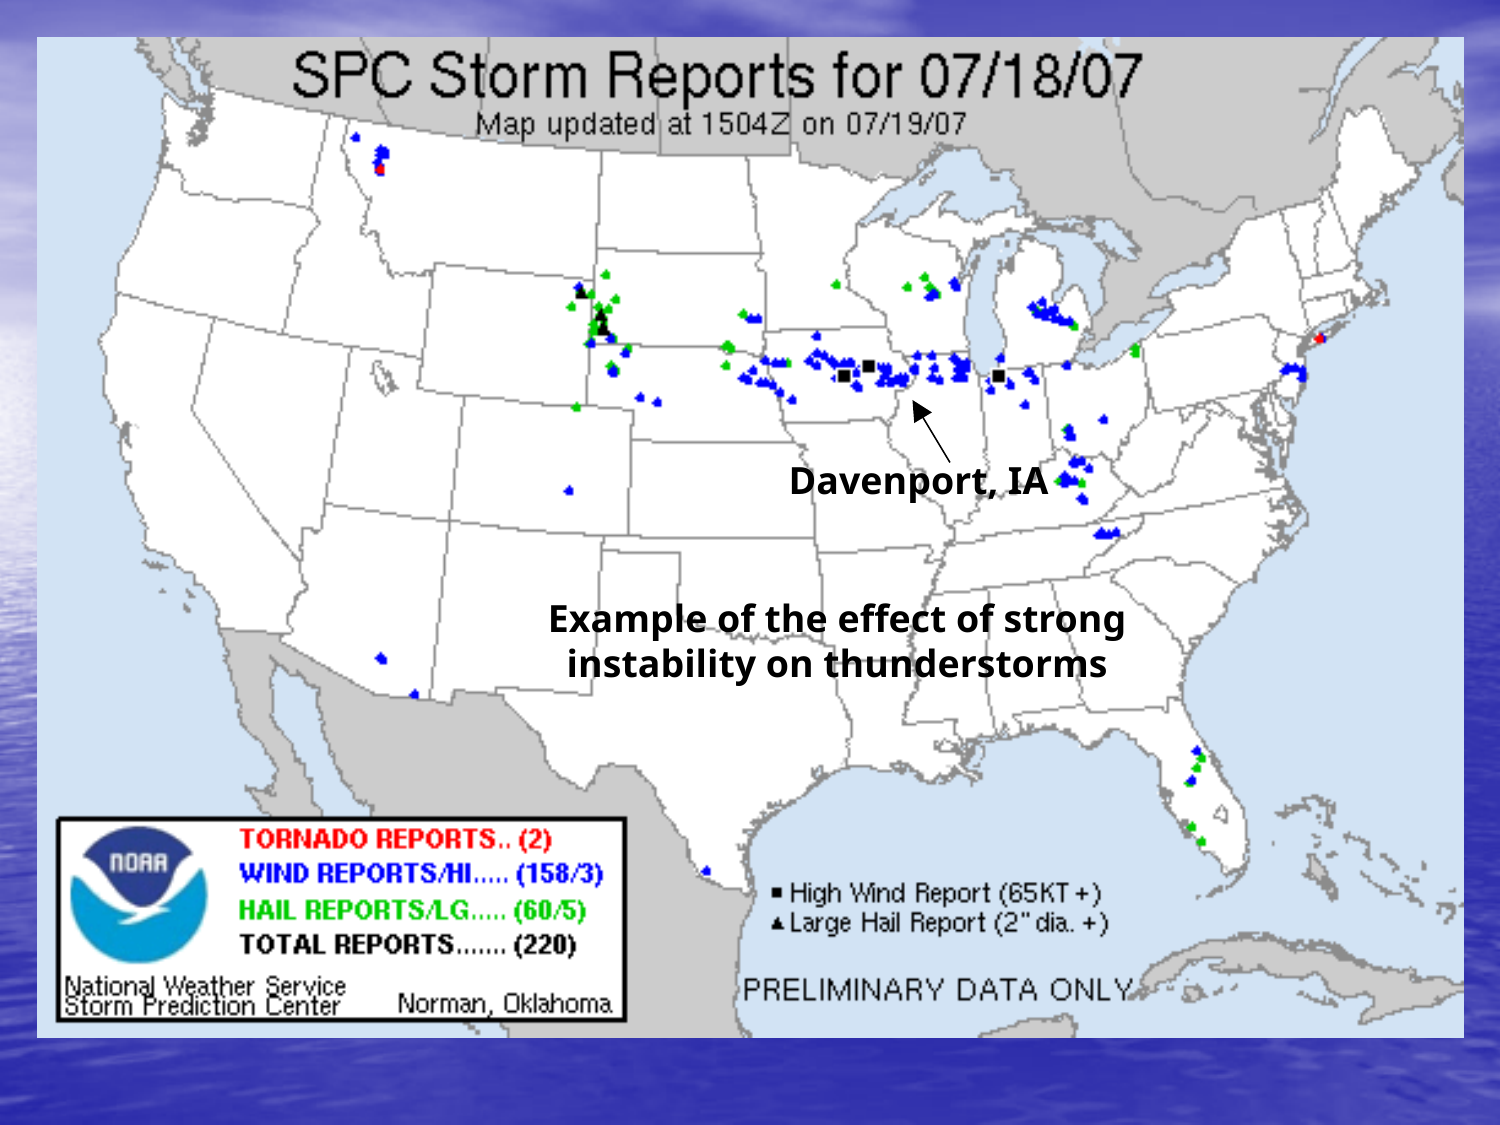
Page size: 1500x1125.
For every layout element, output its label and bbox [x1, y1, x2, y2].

picture [37, 37, 1464, 1038]
